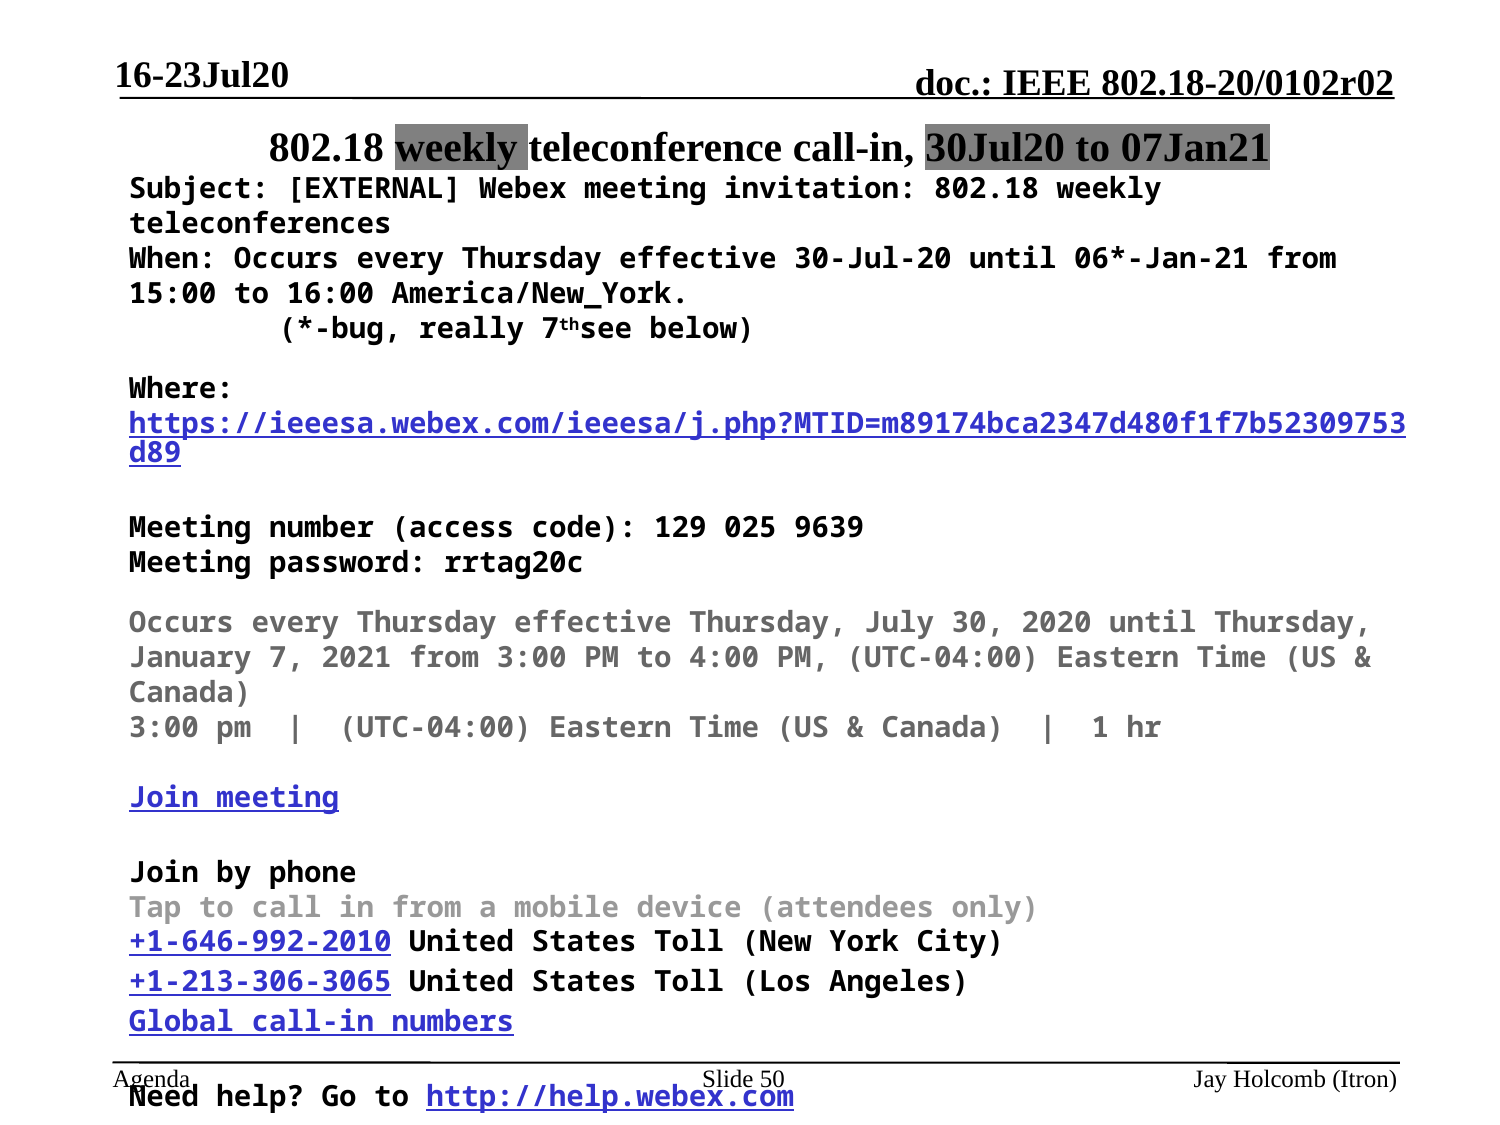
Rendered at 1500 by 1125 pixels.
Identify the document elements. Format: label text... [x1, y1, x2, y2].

footer Jay Holcomb (Itron) [874, 1063, 1398, 1093]
text_box 802.18 weekly teleconference call-in, 30Jul20 to 07Jan21 Subject: [EXTERNAL] Webex meeting invitation: 802.18 weekly teleconferences When: Occurs every Thursday effective 30-Jul-20 until 06*-Jan-21 from 15:00 to 16:00 America/New_York. (*-bug, really 7thsee below) Where: https://ieeesa.webex.com/ieeesa/j.php?MTID=m89174bca2347d480f1f7b52309753d89 Meeting number (access code): 129 025 9639 Meeting password: rrtag20c Occurs every Thursday effective Thursday, July 30, 2020 until Thursday, January 7, 2021 from 3:00 PM to 4:00 PM, (UTC-04:00) Eastern Time (US & Canada) 3:00 pm | (UTC-04:00) Eastern Time (US & Canada) | 1 hr Join meeting Join by phone Tap to call in from a mobile device (attendees only) +1-646-992-2010 United States Toll (New York City) +1-213-306-3065 United States Toll (Los Angeles) Global call-in numbers Need help? Go to http://help.webex.com IMPORTANT NOTICE: Please note that this Webex service allows audio and other information sent during the session to be recorded, which may be discoverable in a legal matter. By joining this session, you automatically consent to such recordings. If you do not consent to being recorded, discuss your concerns with the host or do not join the session. [114, 112, 1425, 1063]
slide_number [114, 49, 478, 95]
slide_number Slide 50 [687, 1063, 800, 1123]
